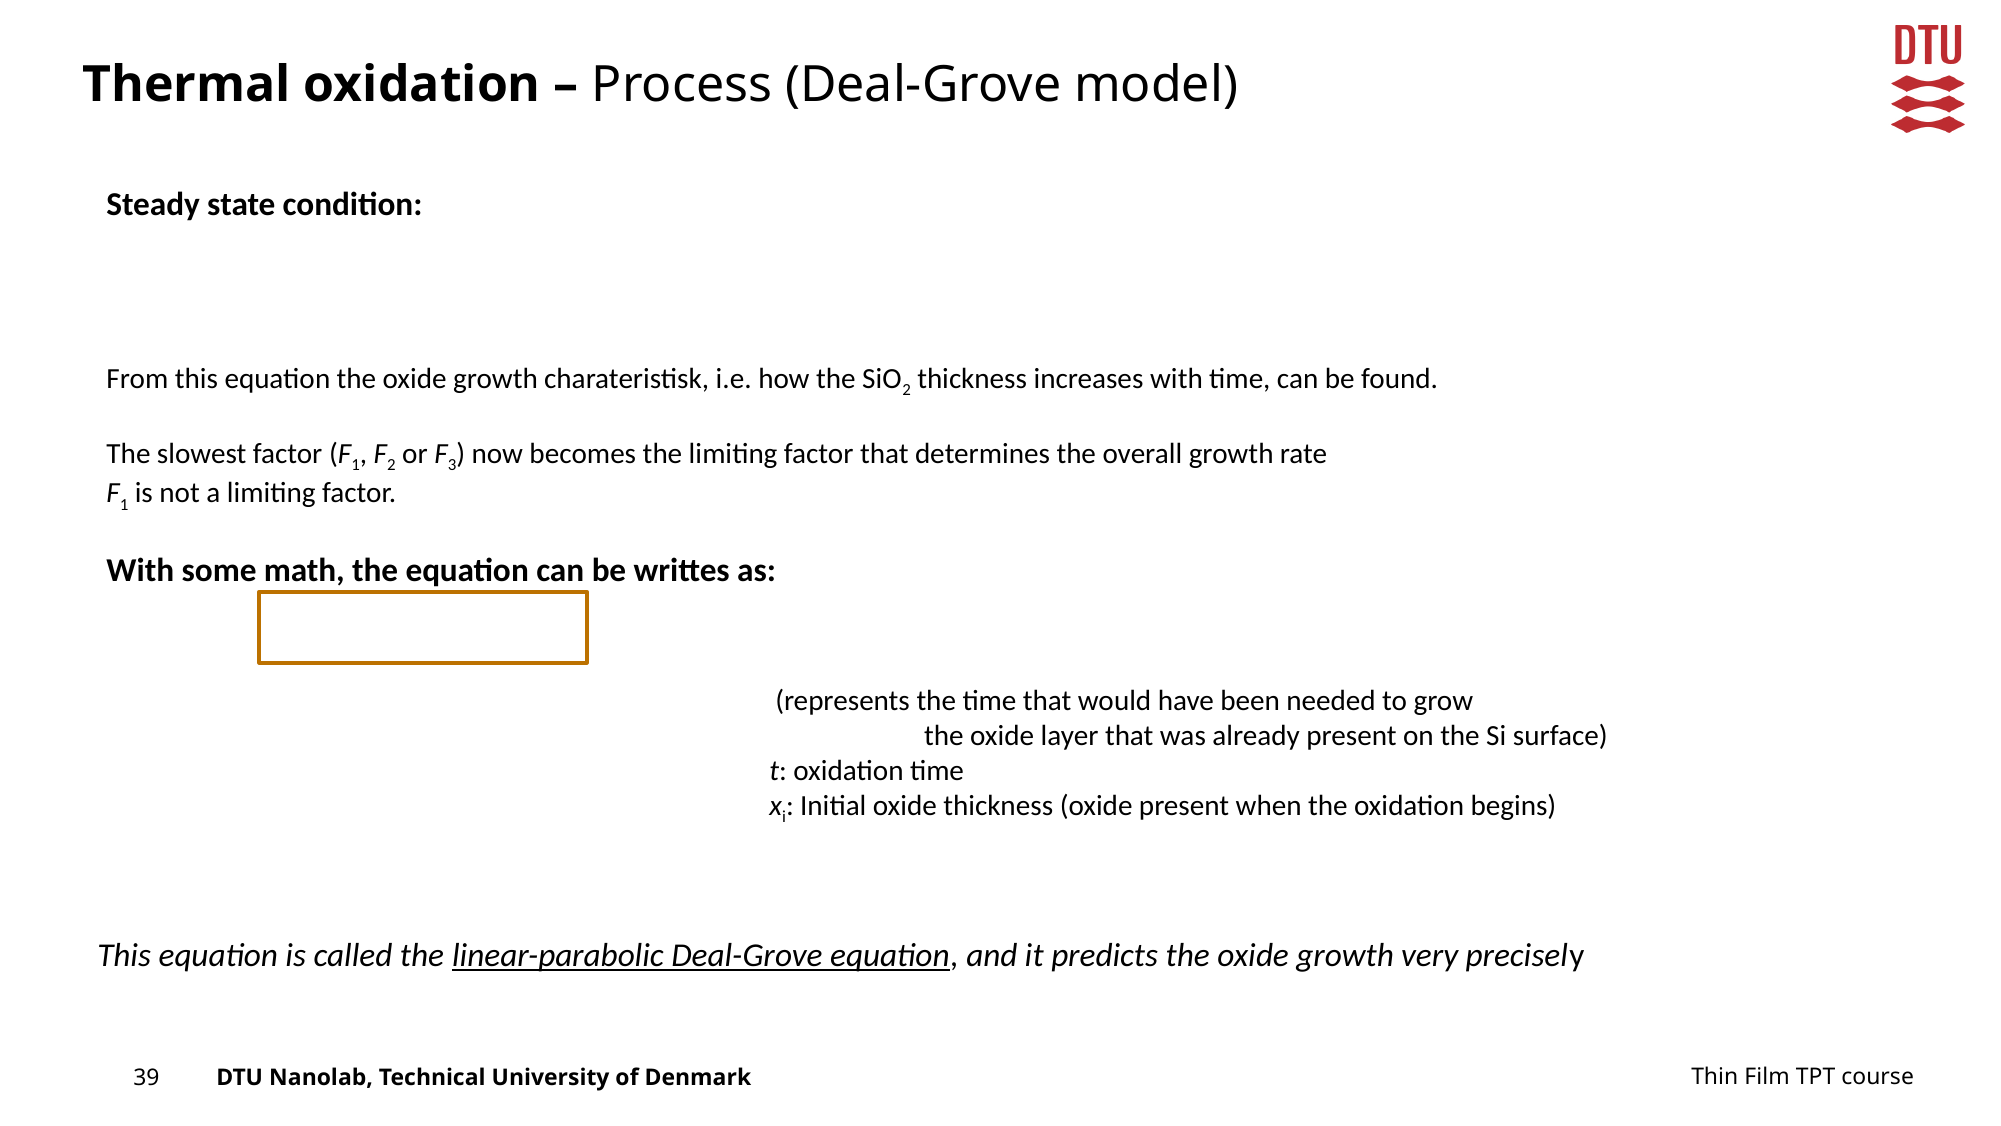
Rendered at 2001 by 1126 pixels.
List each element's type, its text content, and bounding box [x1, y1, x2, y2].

text_box Thermal oxidation – Process (Deal-Grove model) [82, 51, 1804, 127]
text_box [257, 590, 589, 665]
picture [1886, 18, 1967, 138]
text_box This equation is called the linear-parabolic Deal-Grove equation, and it predicts the oxide growth very precisely [82, 561, 1714, 1126]
